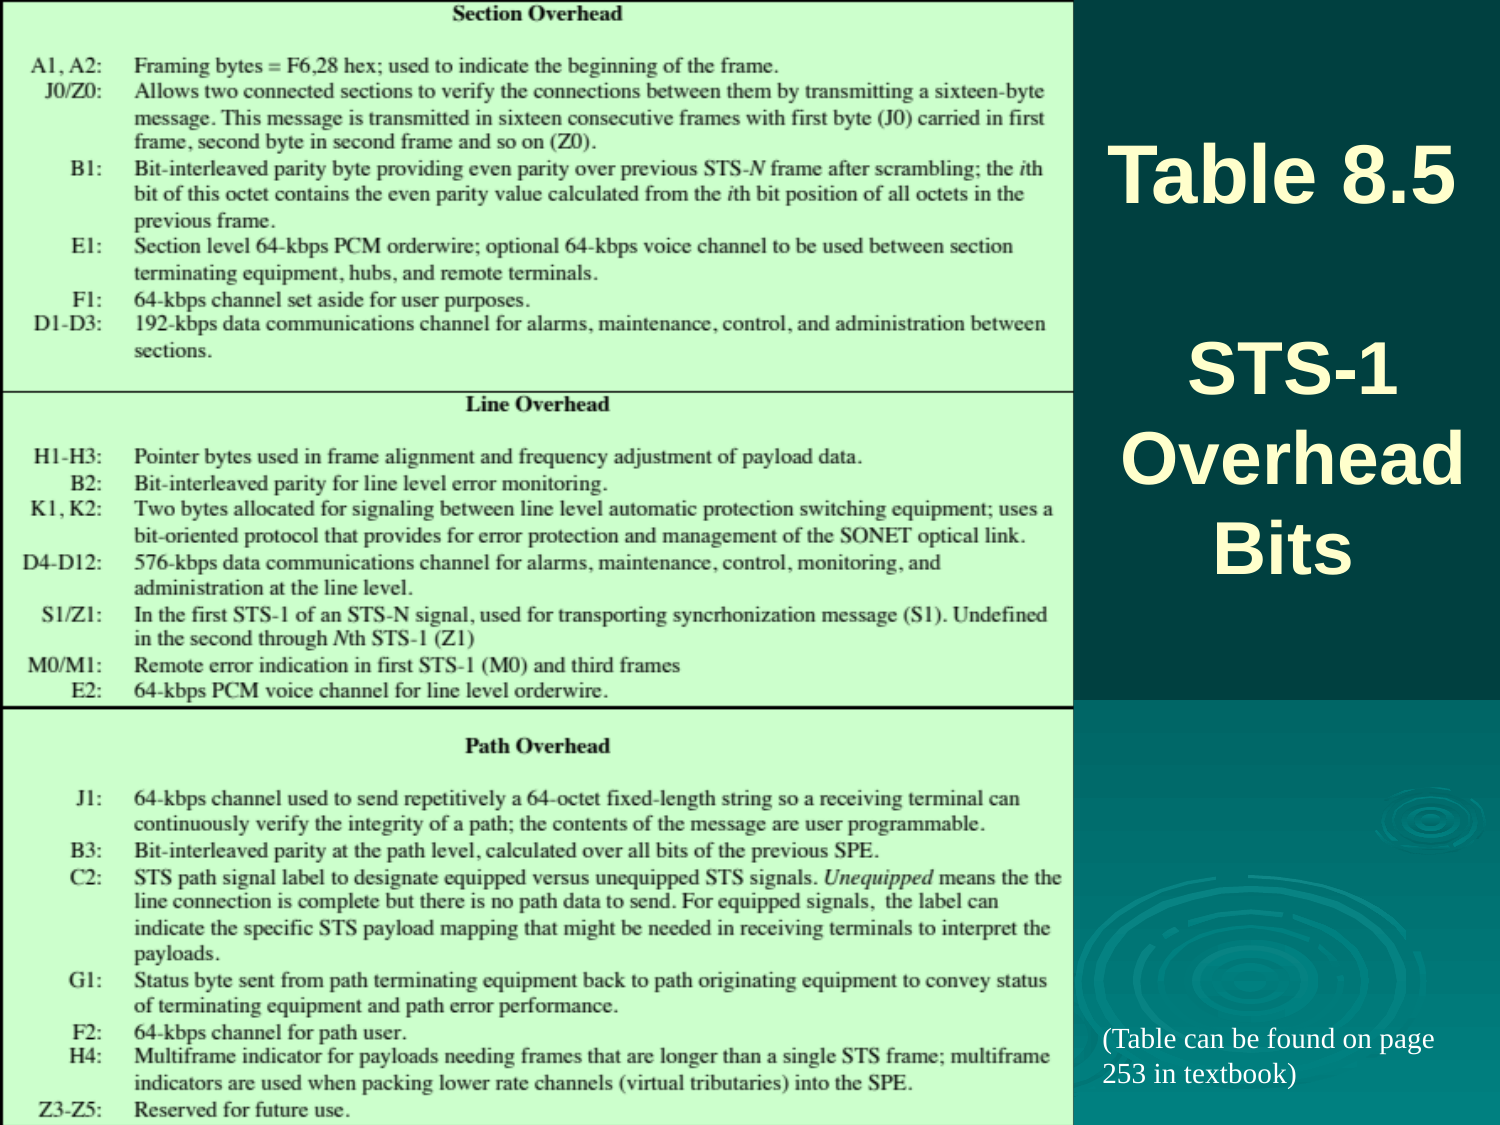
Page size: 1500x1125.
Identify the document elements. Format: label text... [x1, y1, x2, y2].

text_box Table 8.5 STS-1 Overhead Bits [1087, 112, 1500, 598]
text_box (Table can be found on page 253 in textbook) [1087, 1012, 1500, 1098]
picture [0, 0, 1074, 1125]
